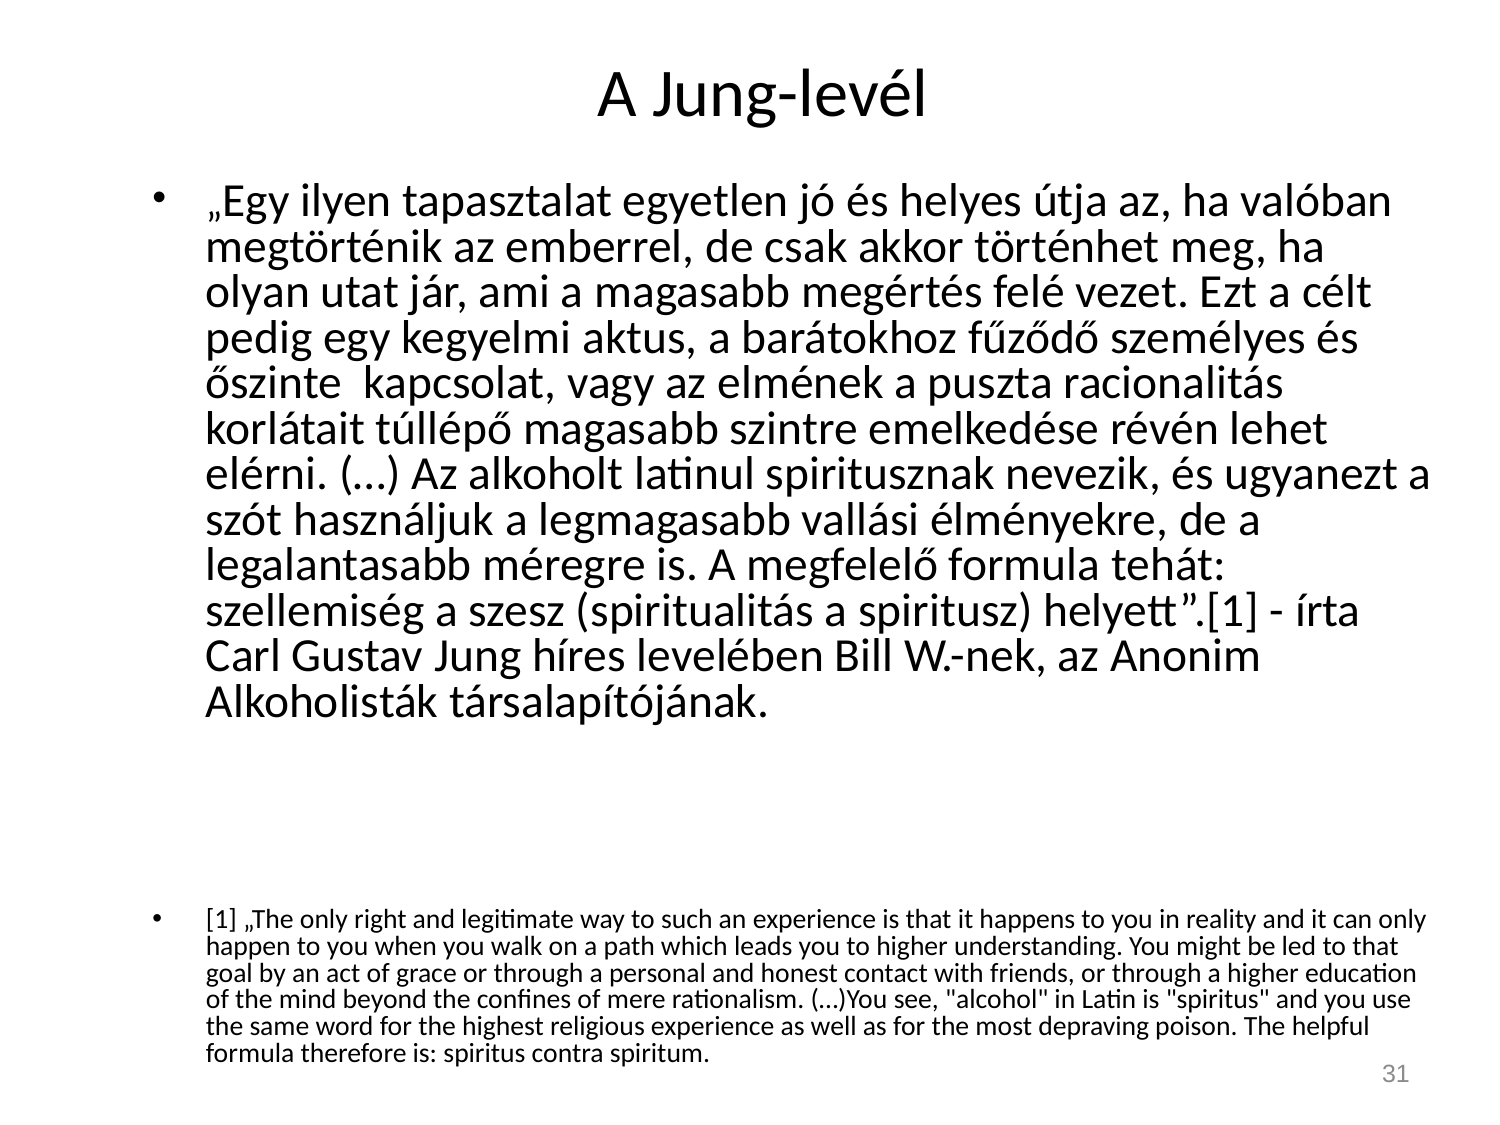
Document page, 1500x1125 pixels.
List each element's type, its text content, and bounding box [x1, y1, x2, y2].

title A Jung-levél [75, 40, 1451, 138]
slide_number 31 [1074, 1042, 1425, 1103]
list „Egy ilyen tapasztalat egyetlen jó és helyes útja az, ha valóban megtörténik az emberrel, de csak akkor történhet meg, ha olyan utat jár, ami a magasabb megértés felé vezet. Ezt a célt pedig egy kegyelmi aktus, a barátokhoz fűződő személyes és őszinte kapcsolat, vagy az elmének a puszta racionalitás korlátait túllépő magasabb szintre emelkedése révén lehet elérni. (…) Az alkoholt latinul spiritusznak nevezik, és ugyanezt a szót használjuk a legmagasabb vallási élményekre, de a legalantasabb méregre is. A megfelelő formula tehát: szellemiség a szesz (spiritualitás a spiritusz) helyett”.[1] - írta Carl Gustav Jung híres levelében Bill W.-nek, az Anonim Alkoholisták társalapítójának. [1] „The only right and legitimate way to such an experience is that it happens to you in reality and it can only happen to you when you walk on a path which leads you to higher understanding. You might be led to that goal by an act of grace or through a personal and honest contact with friends, or through a higher education of the mind beyond the confines of mere rationalism. (…)You see, "alcohol" in Latin is "spiritus" and you use the same word for the highest religious experience as well as for the most depraving poison. The helpful formula therefore is: spiritus contra spiritum. [137, 172, 1451, 1083]
